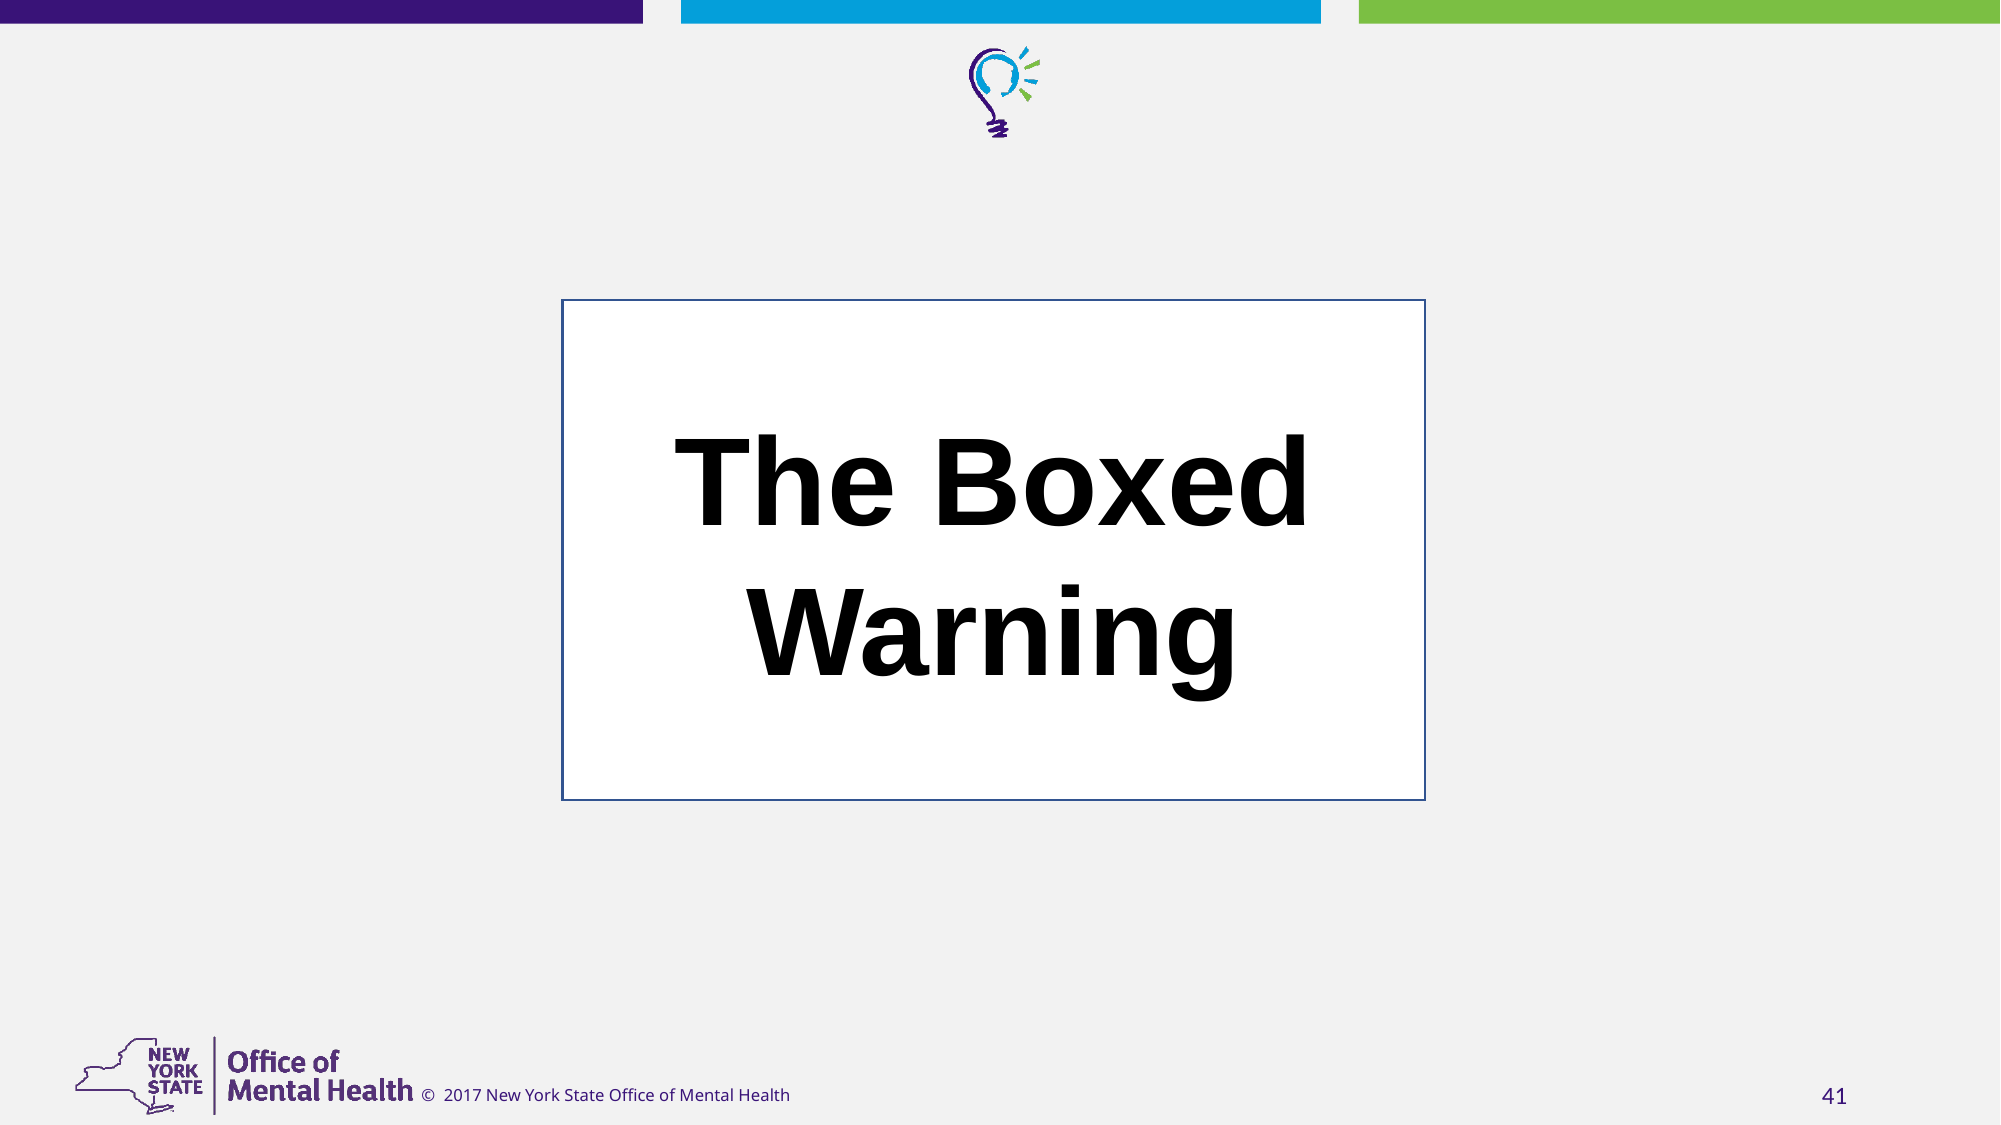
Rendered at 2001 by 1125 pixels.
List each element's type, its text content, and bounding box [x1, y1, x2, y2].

text_box The Boxed Warning [561, 299, 1426, 801]
picture [71, 1032, 417, 1119]
picture [949, 26, 1051, 157]
